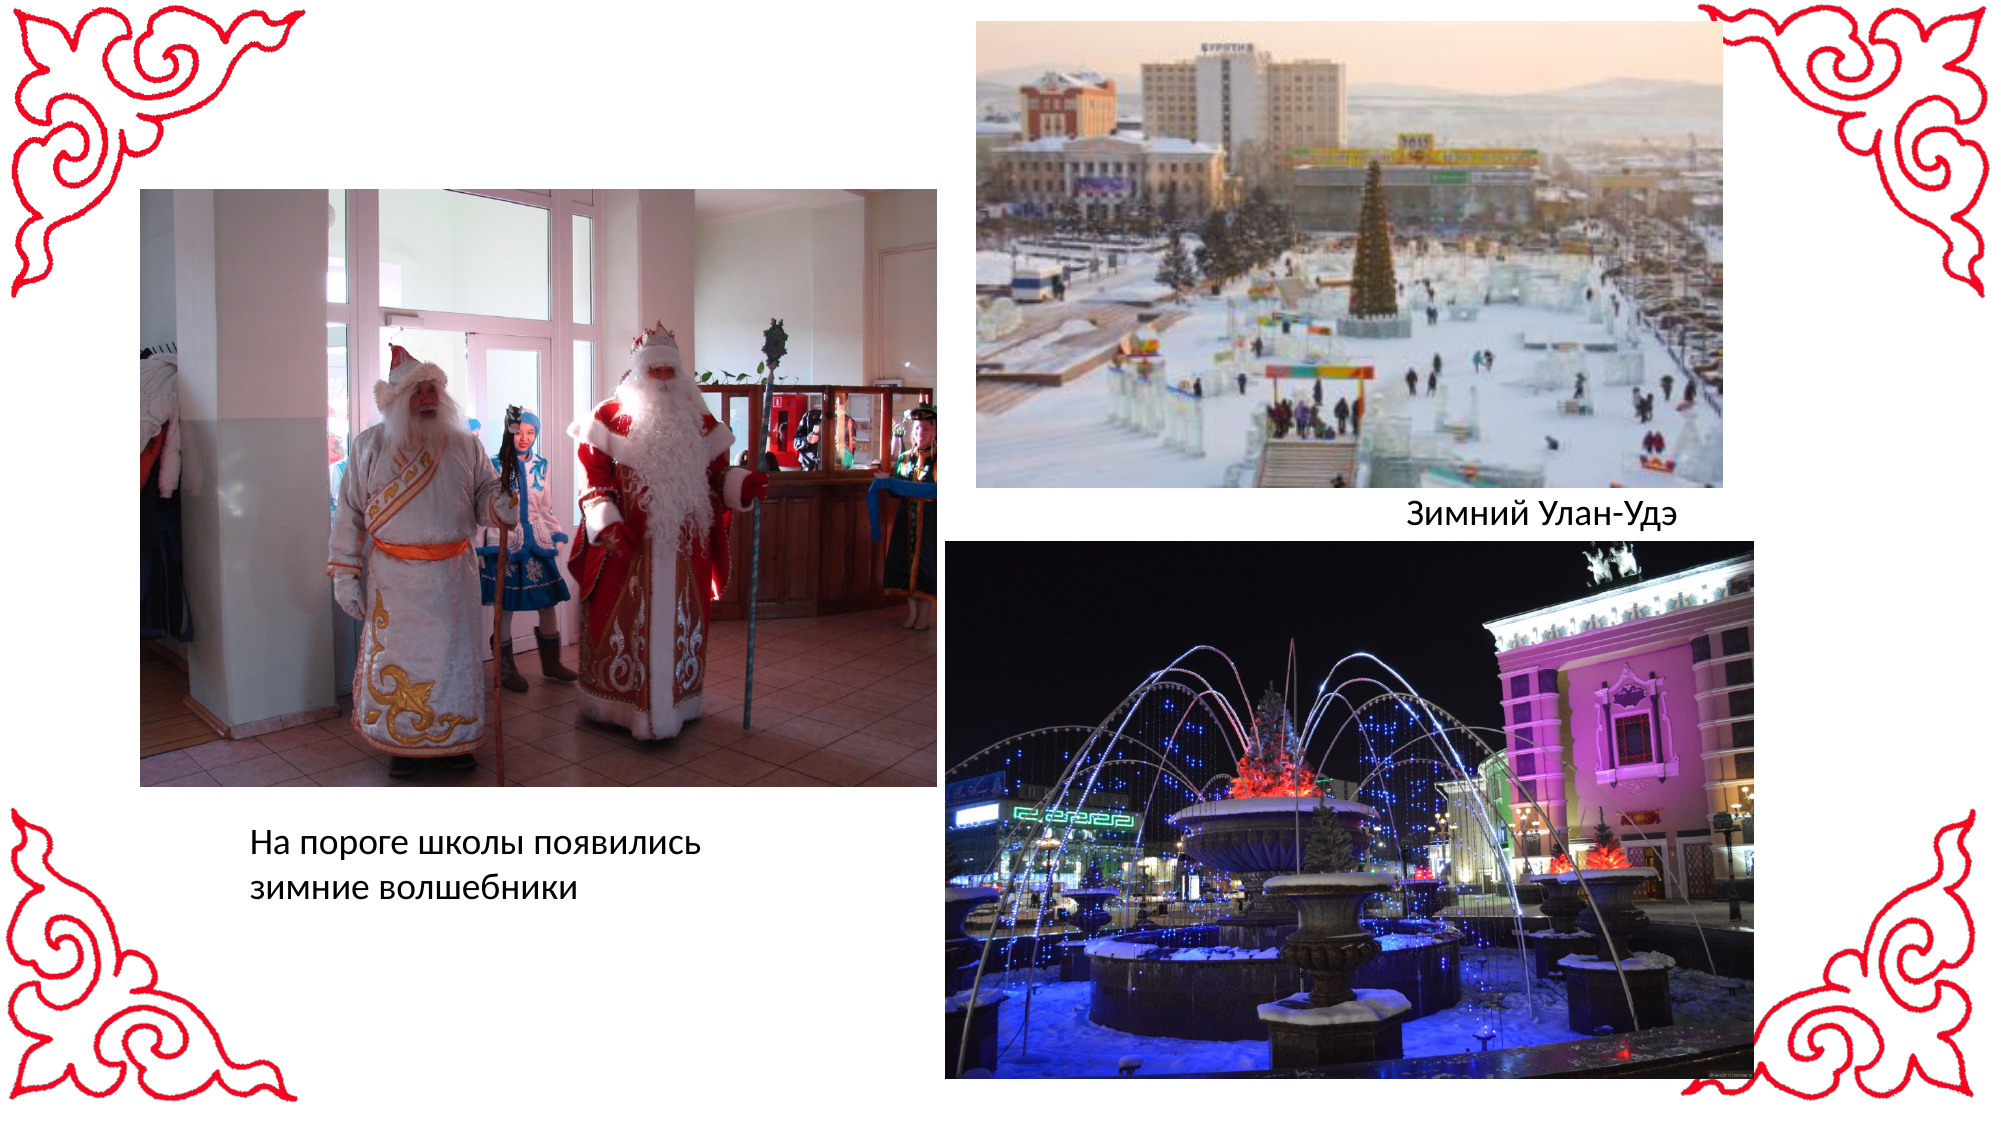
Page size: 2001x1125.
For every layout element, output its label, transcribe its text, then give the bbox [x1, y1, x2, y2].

picture [945, 541, 1981, 1106]
picture [975, 0, 1995, 488]
text_box Зимний Улан-Удэ [1391, 488, 1693, 541]
picture [5, 0, 937, 787]
picture [1, 801, 309, 1110]
text_box На пороге школы появились зимние волшебники [306, 809, 803, 915]
